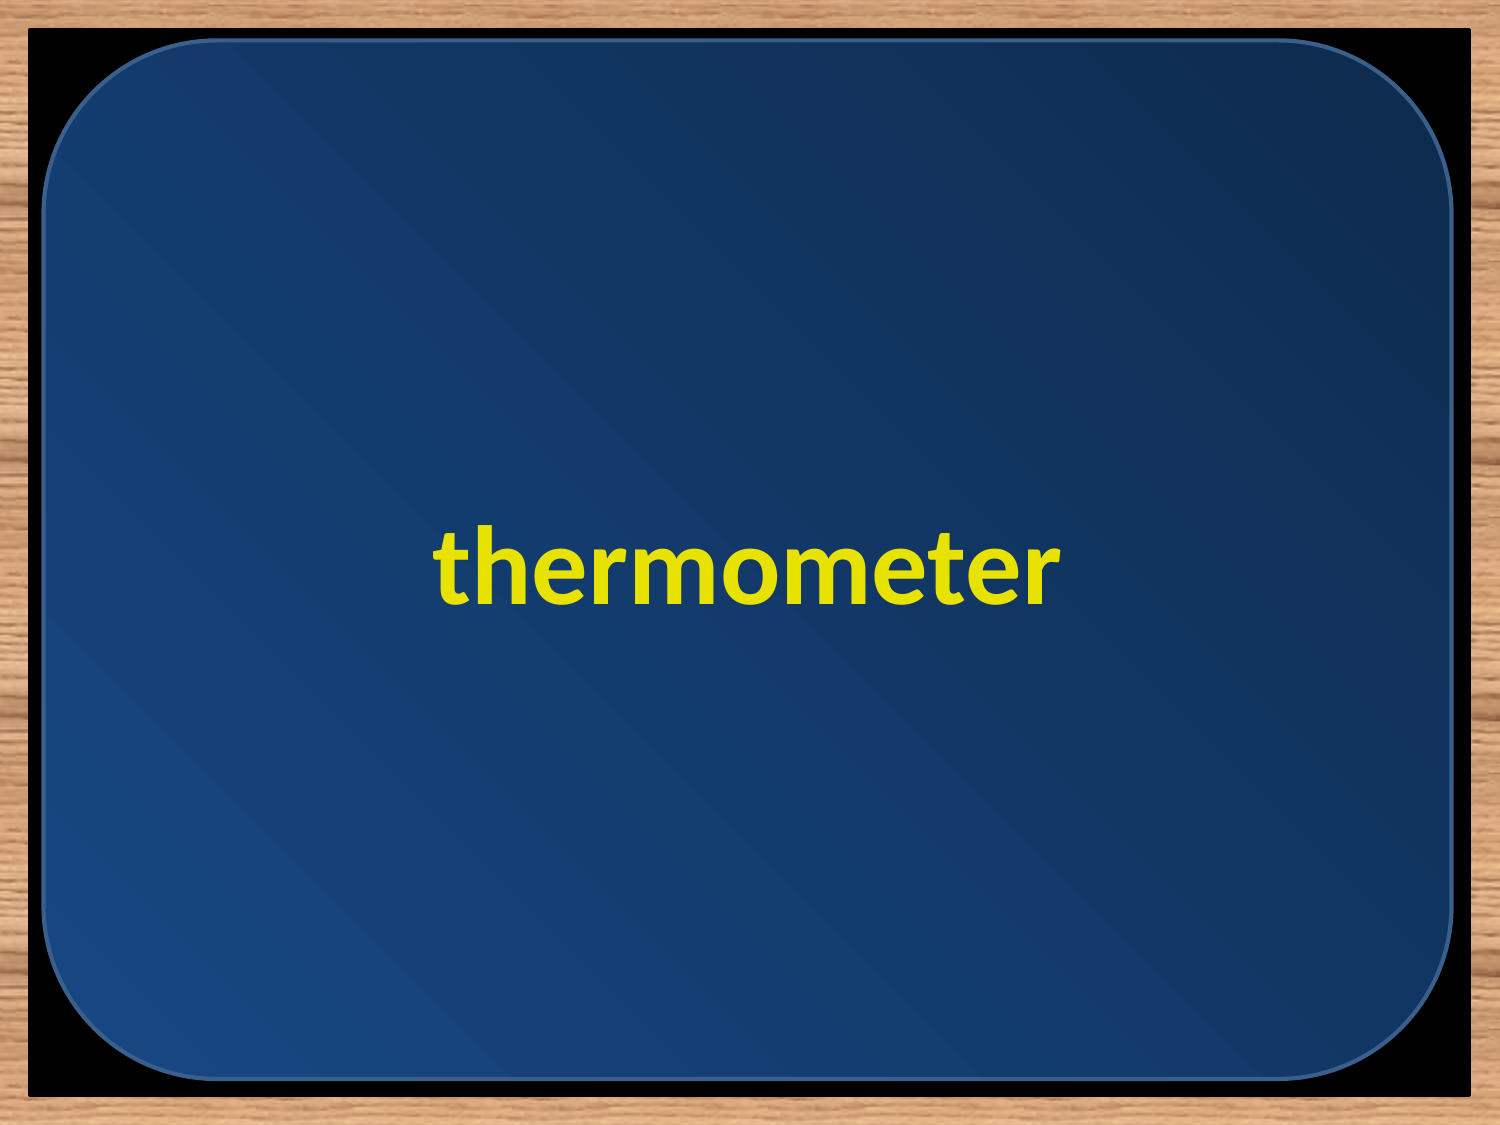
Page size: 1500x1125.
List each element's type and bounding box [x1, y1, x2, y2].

text_box [0, 0, 1500, 1125]
